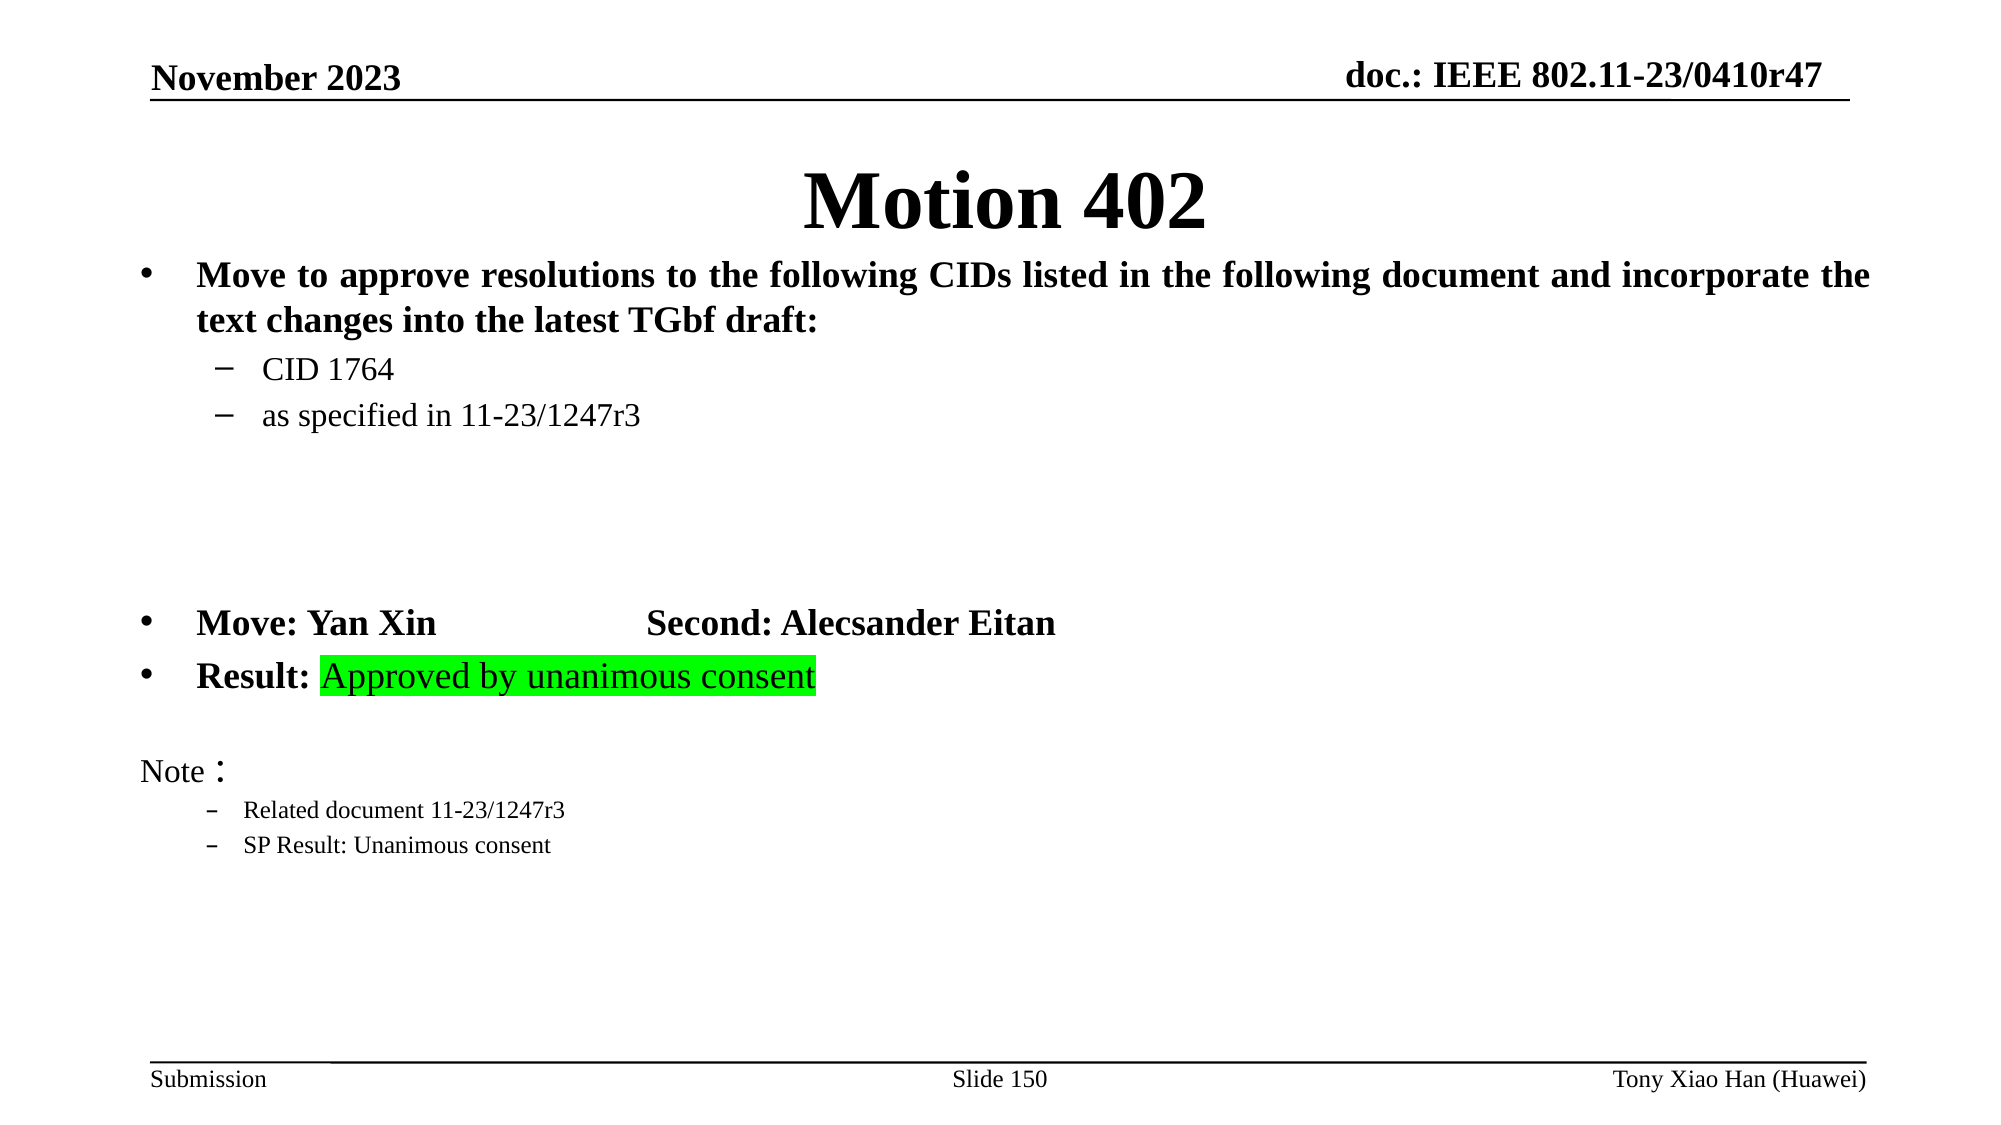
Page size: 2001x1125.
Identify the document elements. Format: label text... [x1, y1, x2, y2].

text_box Motion 402 [368, 137, 1644, 212]
text_box Move to approve resolutions to the following CIDs listed in the following document and incorporate the text changes into the latest TGbf draft: CID 1764 as specified in 11-23/1247r3 Move: Yan Xin Second: Alecsander Eitan Result: Approved by unanimous consent Note： Related document 11-23/1247r3 SP Result: Unanimous consent [125, 212, 1888, 900]
